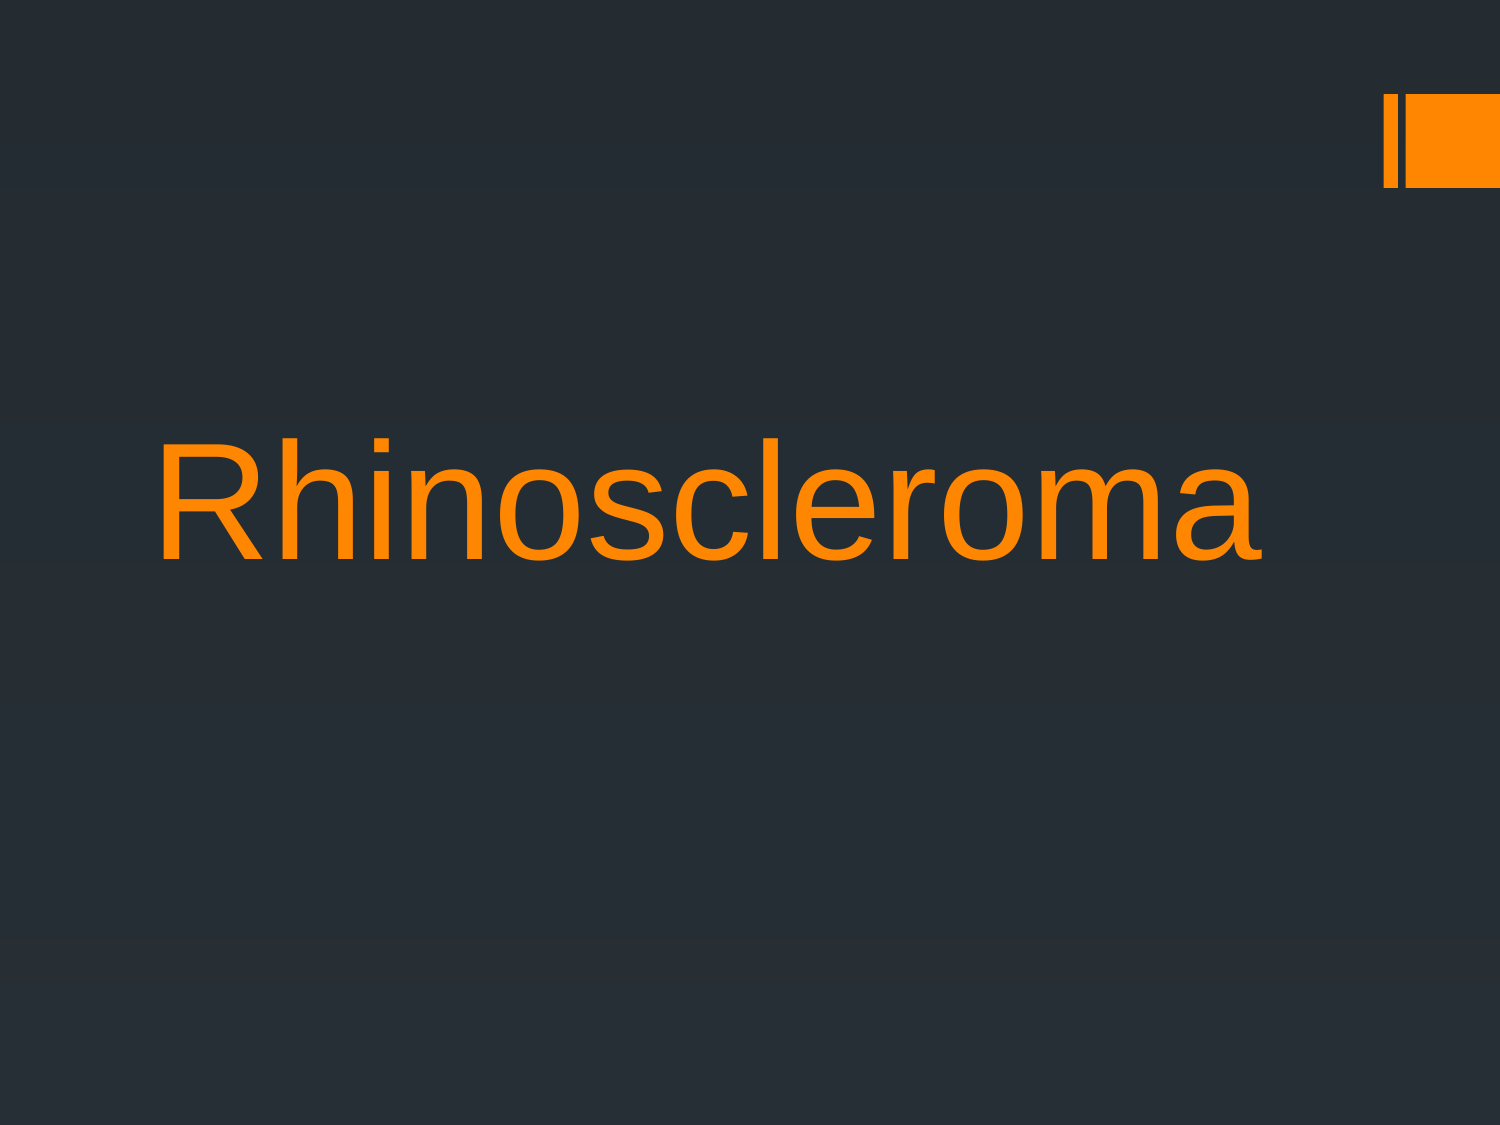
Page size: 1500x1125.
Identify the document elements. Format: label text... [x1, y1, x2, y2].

title Rhinoscleroma [135, 385, 1336, 598]
